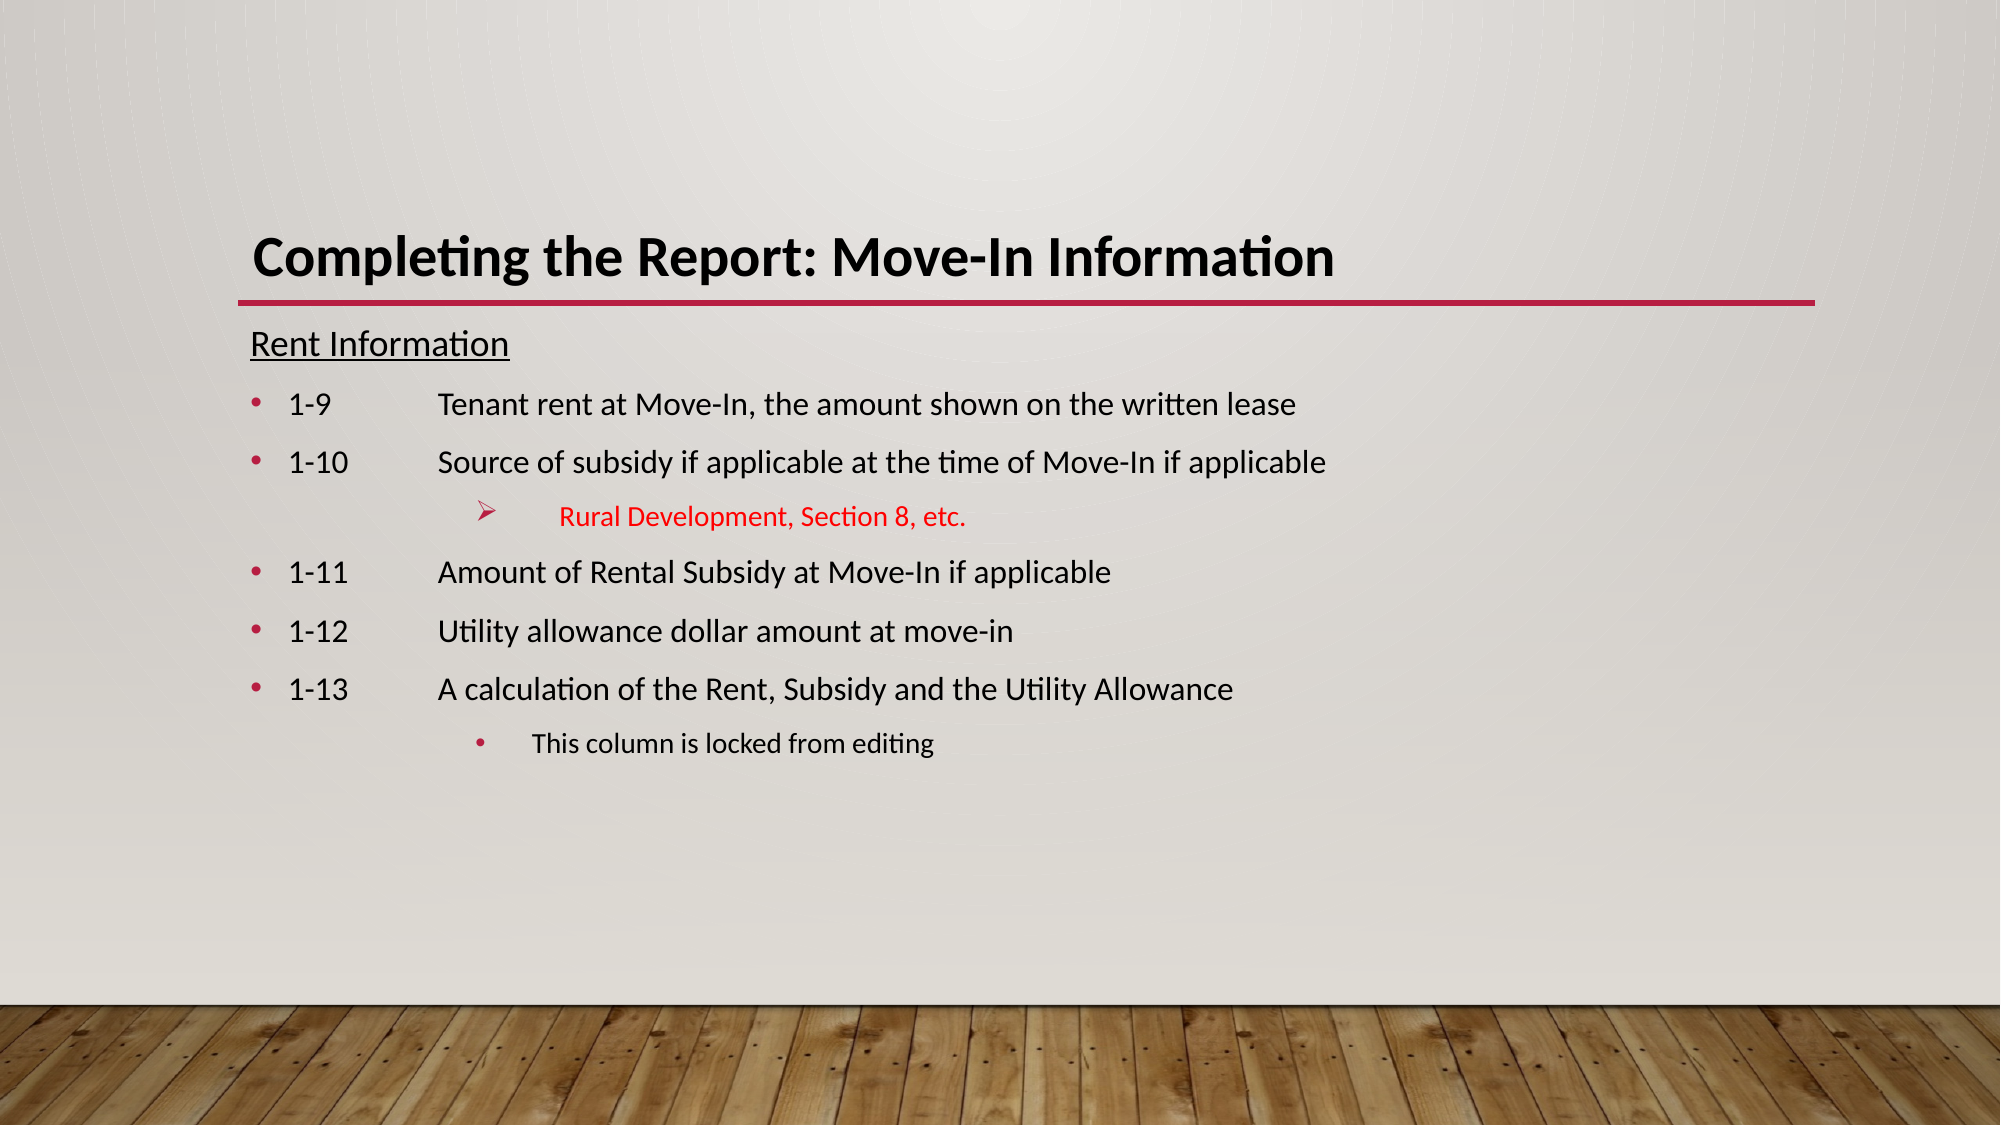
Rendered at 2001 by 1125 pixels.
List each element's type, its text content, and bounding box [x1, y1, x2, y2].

picture [0, 1005, 2000, 1125]
list Rent Information 1-9 Tenant rent at Move-In, the amount shown on the written lease 1-10 Source of subsidy if applicable at the time of Move-In if applicable Rural Development, Section 8, etc. 1-11 Amount of Rental Subsidy at Move-In if applicable 1-12 Utility allowance dollar amount at move-in 1-13 A calculation of the Rent, Subsidy and the Utility Allowance This column is locked from editing [160, 302, 1737, 941]
title Completing the Report: Move-In Information [238, 218, 1815, 393]
